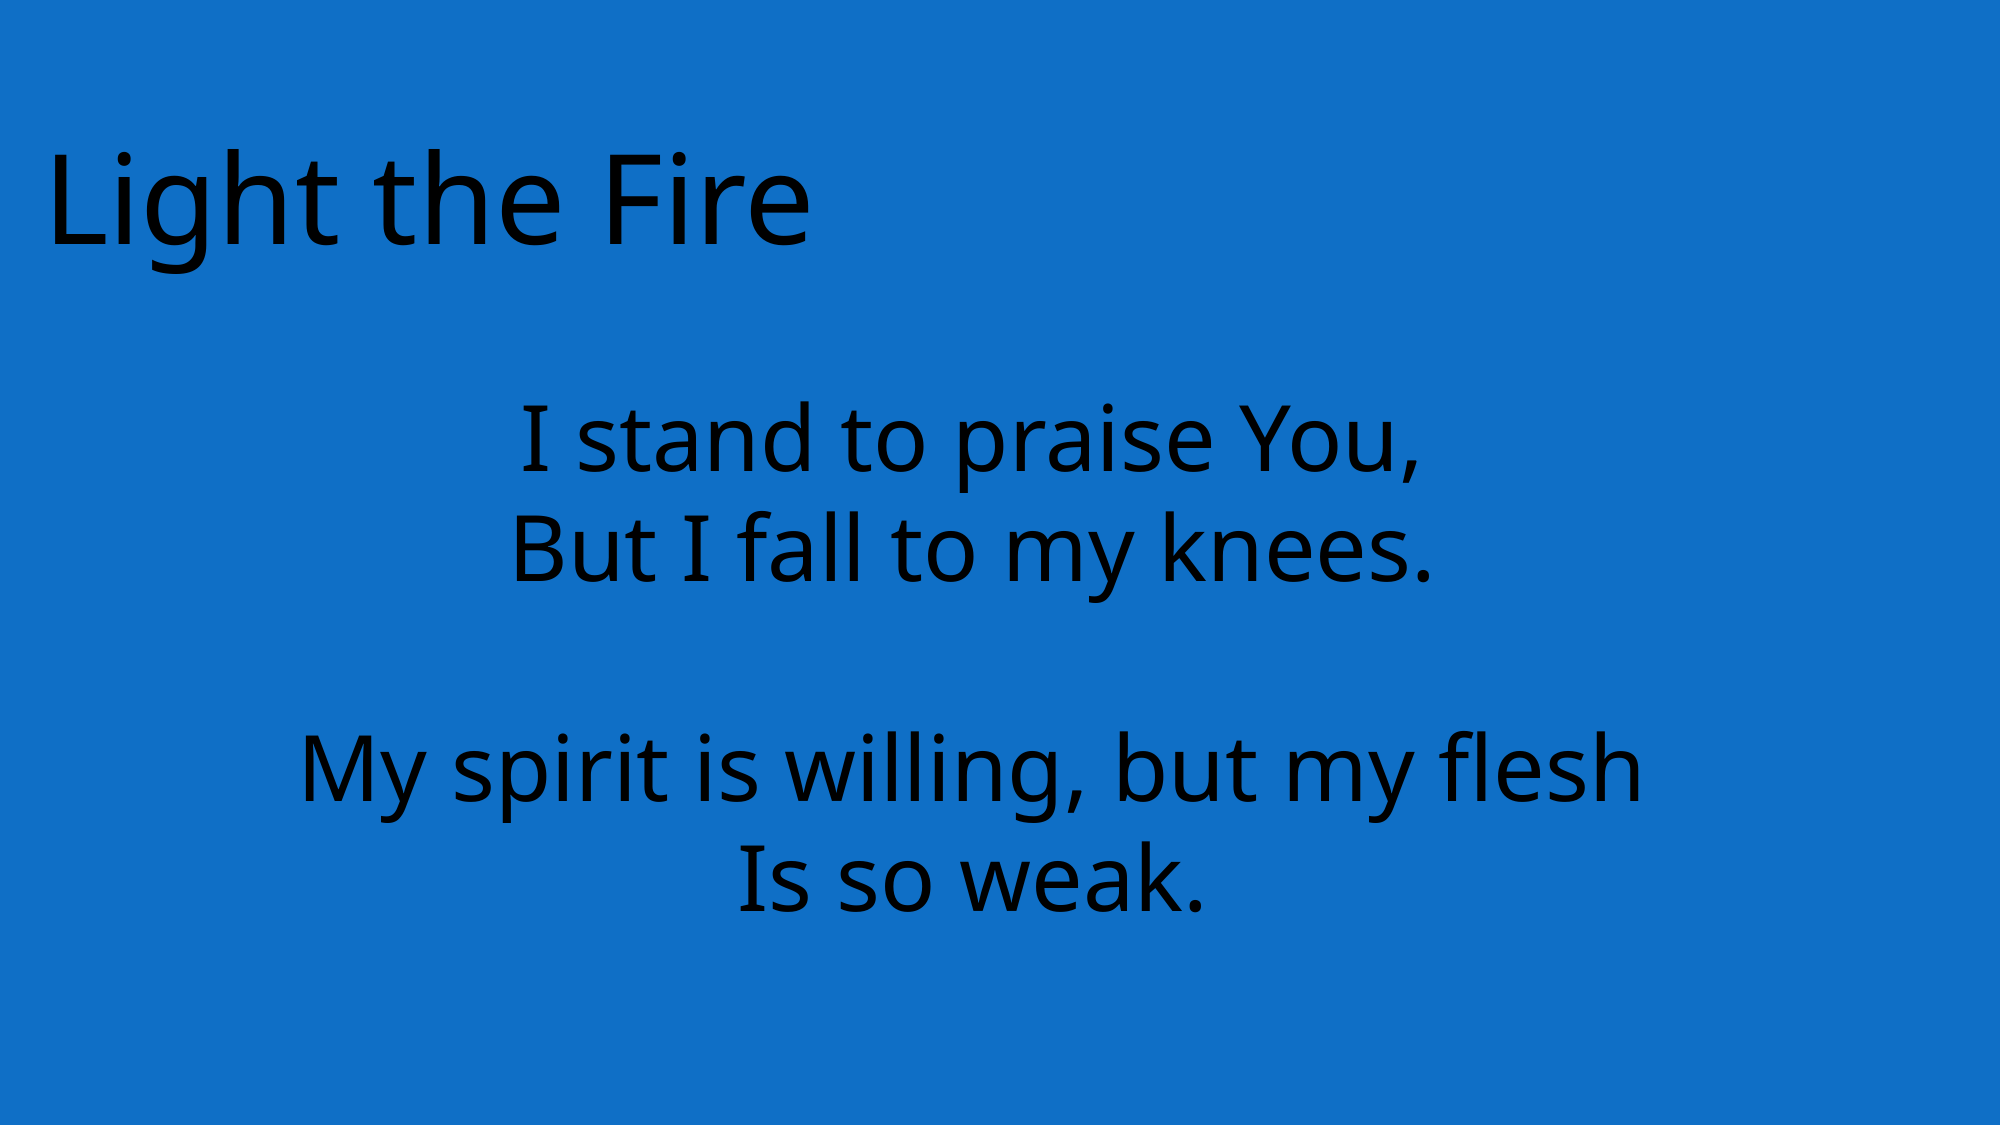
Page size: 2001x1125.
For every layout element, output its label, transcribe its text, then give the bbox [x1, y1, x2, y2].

text_box Light the Fire I stand to praise You, But I fall to my knees. My spirit is willing, but my flesh Is so weak. [28, 112, 1917, 1047]
